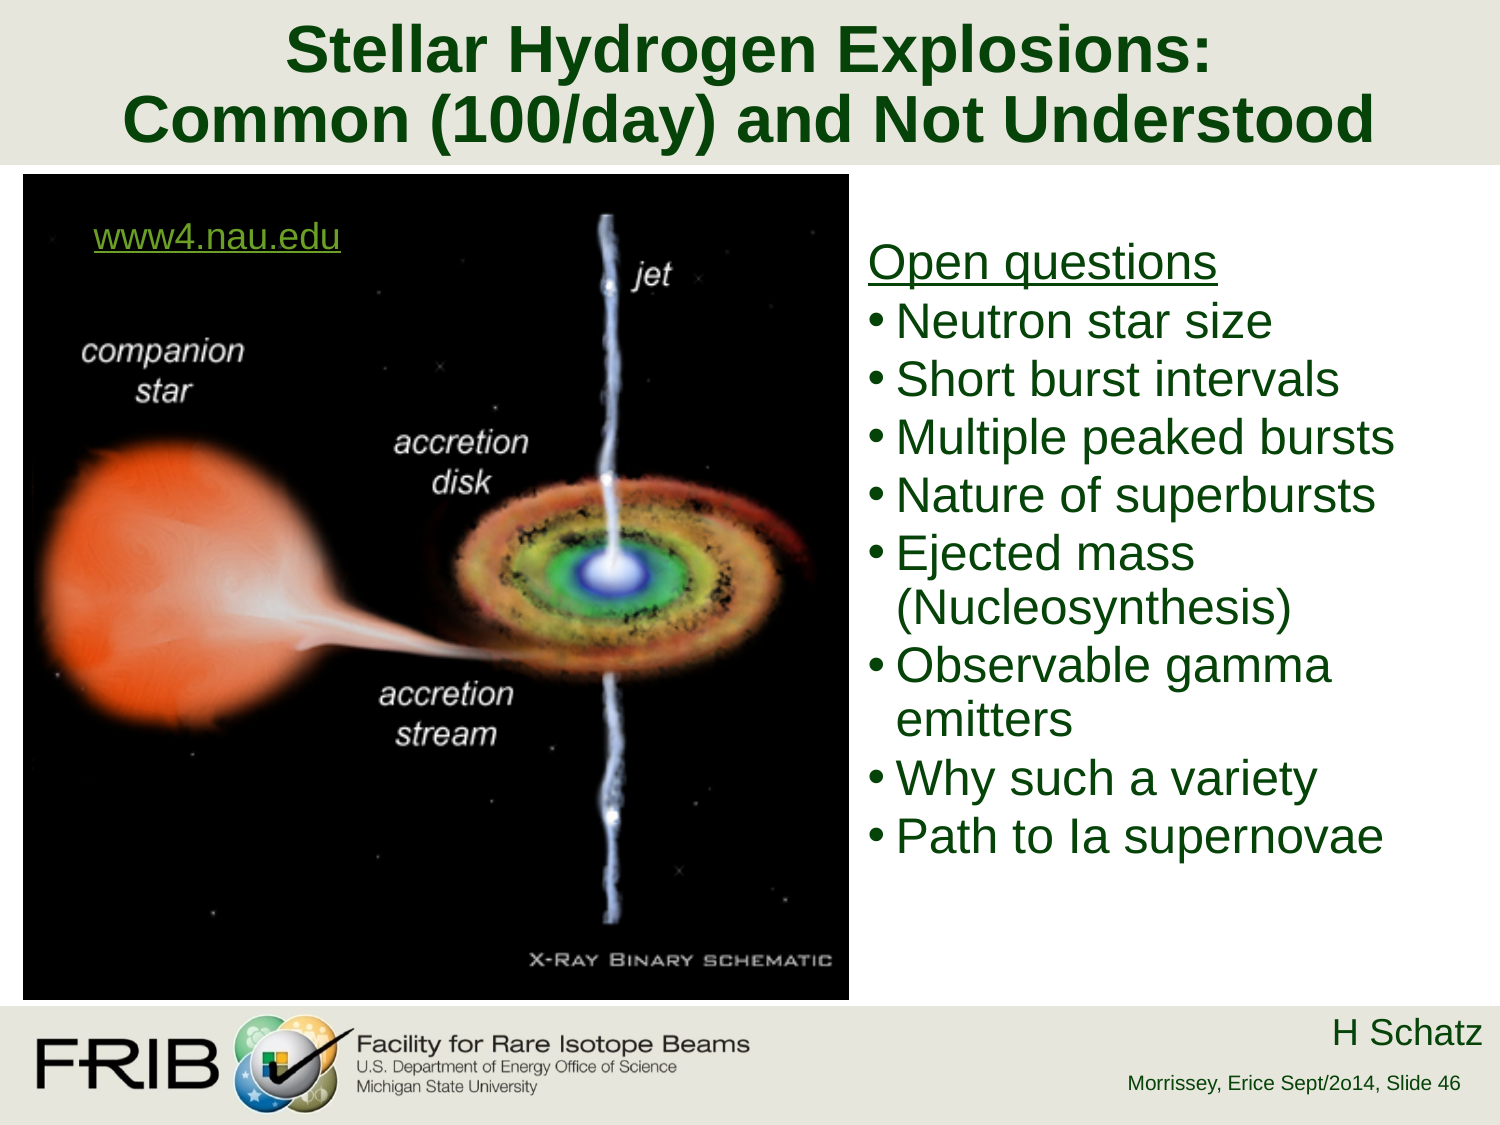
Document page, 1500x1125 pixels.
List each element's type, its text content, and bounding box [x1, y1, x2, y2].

title Stellar Hydrogen Explosions: Common (100/day) and Not Understood [11, 11, 1489, 162]
text_box Open questions Neutron star size Short burst intervals Multiple peaked bursts Nature of superbursts Ejected mass (Nucleosynthesis) Observable gamma emitters Why such a variety Path to Ia supernovae [867, 236, 1500, 878]
text_box H Schatz [1317, 1000, 1499, 1042]
slide_number , Slide 46 [1374, 1042, 1500, 1103]
picture [0, 1006, 1500, 1125]
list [0, 174, 854, 1000]
footer Morrissey, Erice Sept/2o14 [679, 1042, 1374, 1103]
picture [0, 0, 1500, 165]
